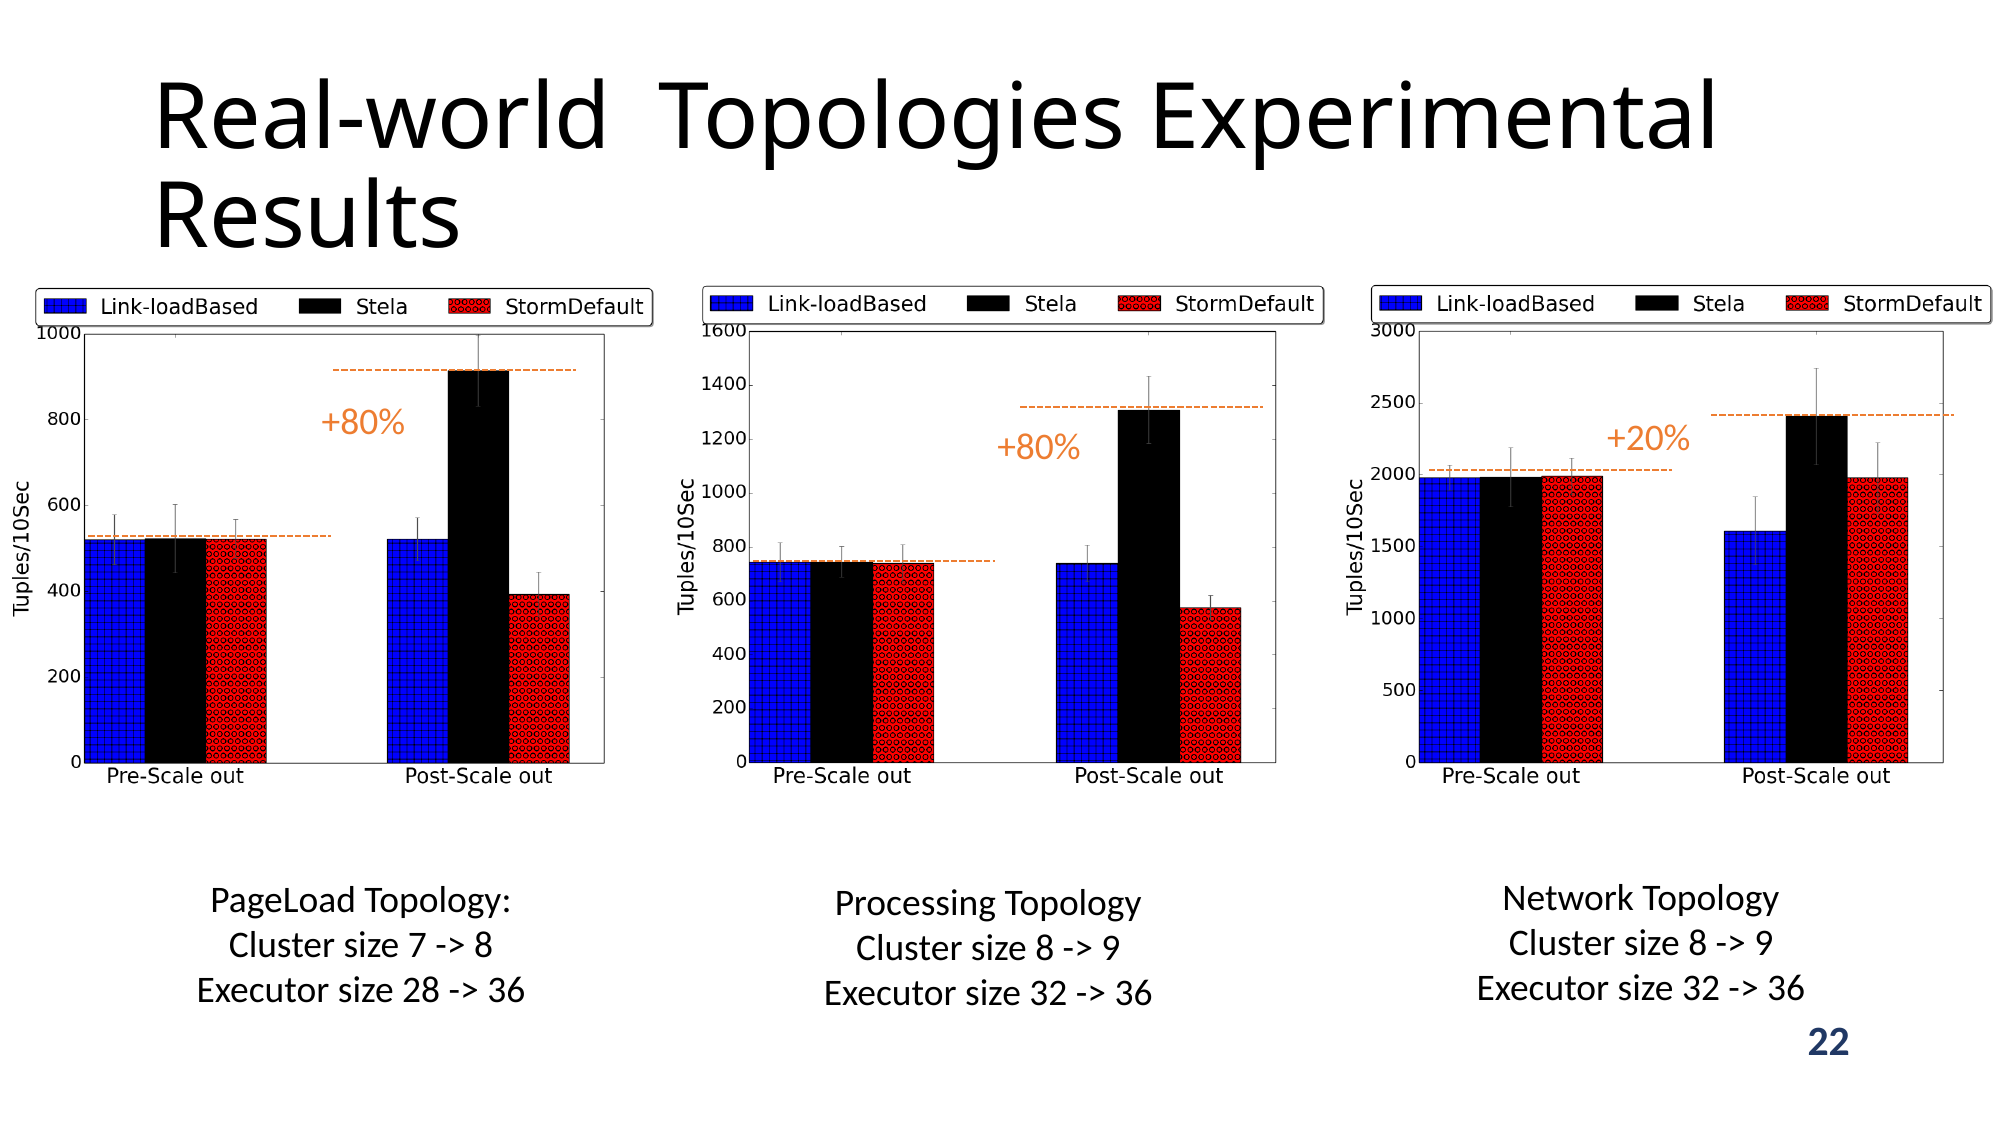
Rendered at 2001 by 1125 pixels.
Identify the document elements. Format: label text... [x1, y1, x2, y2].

title Real-world Topologies Experimental Results [137, 59, 1863, 278]
picture [0, 277, 2000, 817]
slide_number 22 [1414, 1008, 1865, 1069]
text_box Processing Topology Cluster size 8 -> 9 Executor size 32 -> 36 [767, 862, 1210, 999]
text_box PageLoad Topology: Cluster size 7 -> 8 Executor size 28 -> 36 [154, 859, 568, 982]
text_box Network Topology Cluster size 8 -> 9 Executor size 32 -> 36 [1410, 857, 1873, 991]
